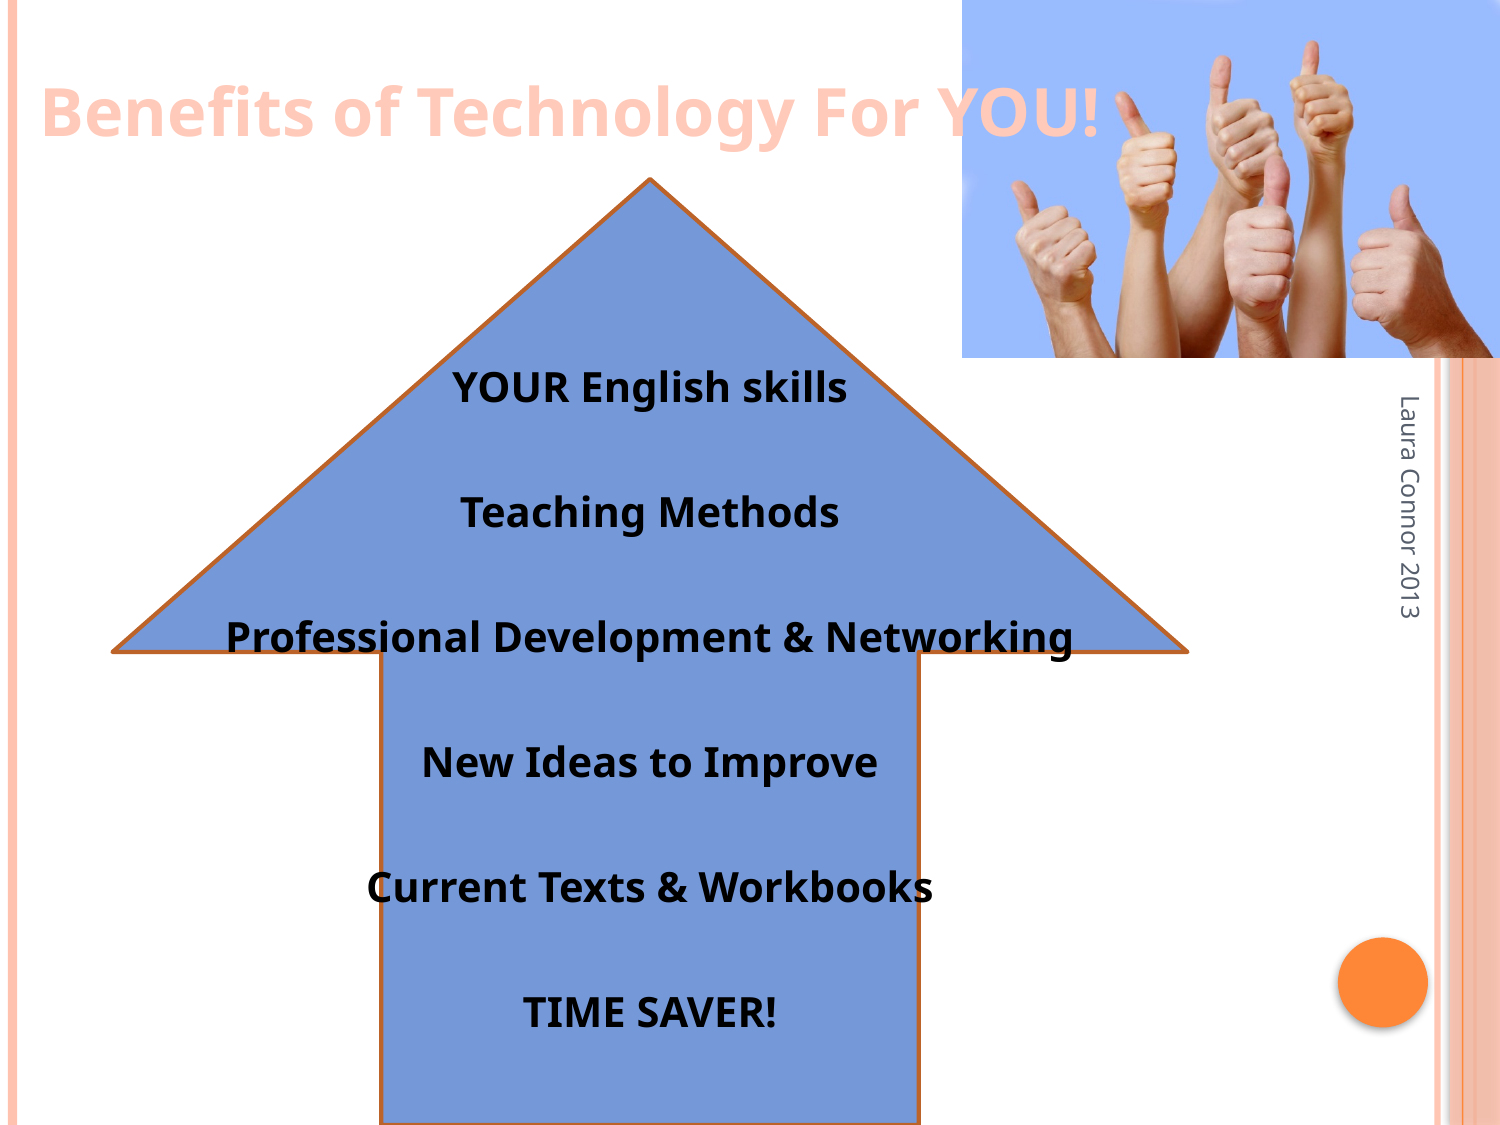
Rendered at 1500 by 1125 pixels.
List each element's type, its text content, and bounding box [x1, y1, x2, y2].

text_box [110, 563, 210, 655]
text_box YOUR English skills Teaching Methods Professional Development & Networking New Ideas to Improve Current Texts & Workbooks TIME SAVER! [210, 278, 1090, 1125]
footer Laura Connor 2013 [1379, 380, 1440, 906]
title Benefits of Technology For YOU! [24, 50, 956, 238]
picture [961, 0, 1500, 359]
text_box [1090, 563, 1190, 655]
text_box [534, 177, 766, 278]
